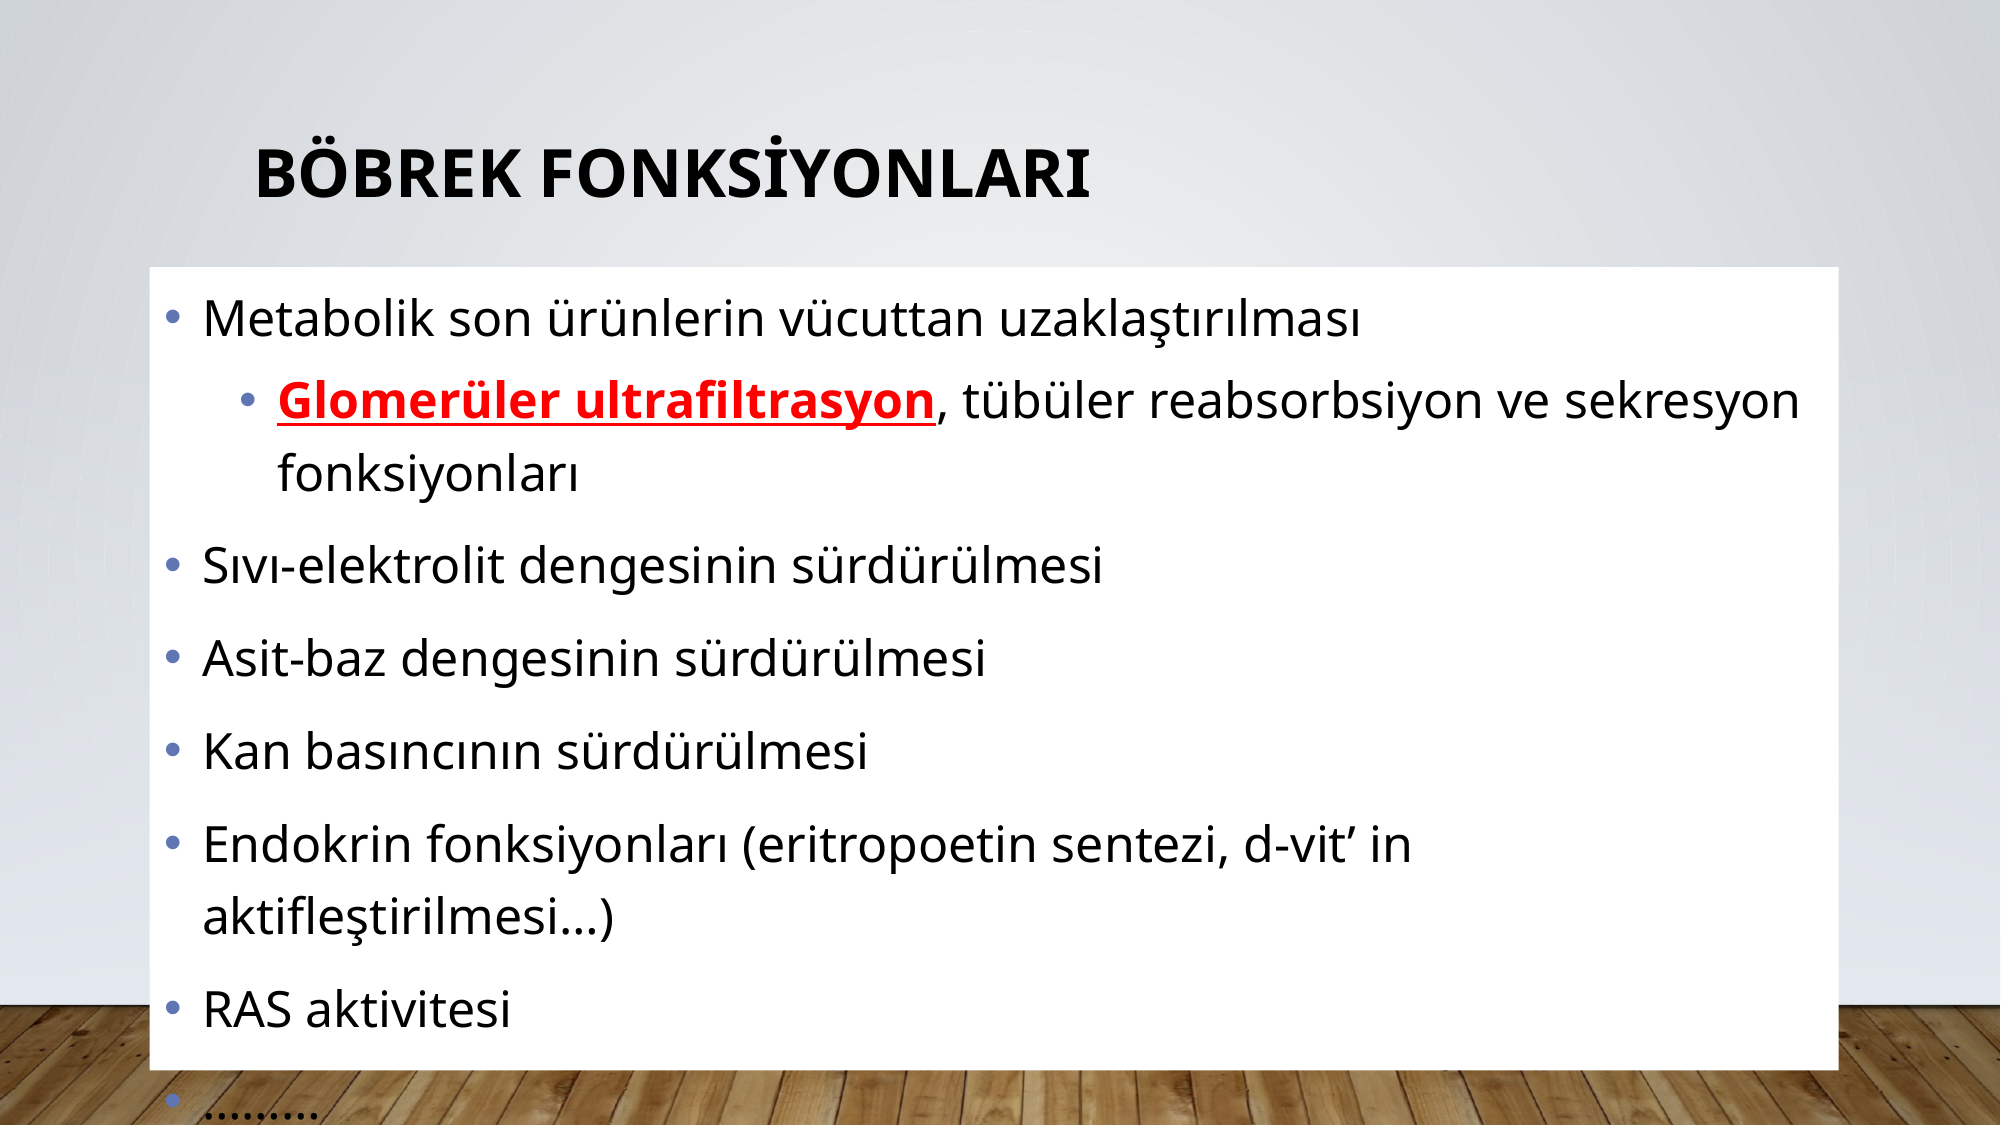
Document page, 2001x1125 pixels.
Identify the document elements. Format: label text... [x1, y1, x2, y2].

picture [0, 1005, 2000, 1125]
list Metabolik son ürünlerin vücuttan uzaklaştırılması Glomerüler ultrafiltrasyon, tübüler reabsorbsiyon ve sekresyon fonksiyonları Sıvı-elektrolit dengesinin sürdürülmesi Asit-baz dengesinin sürdürülmesi Kan basıncının sürdürülmesi Endokrin fonksiyonları (eritropoetin sentezi, d-vit’ in aktifleştirilmesi…) RAS aktivitesi ……… [149, 267, 1839, 1071]
title BÖBREK FONKSİYONLARI [238, 131, 1814, 267]
